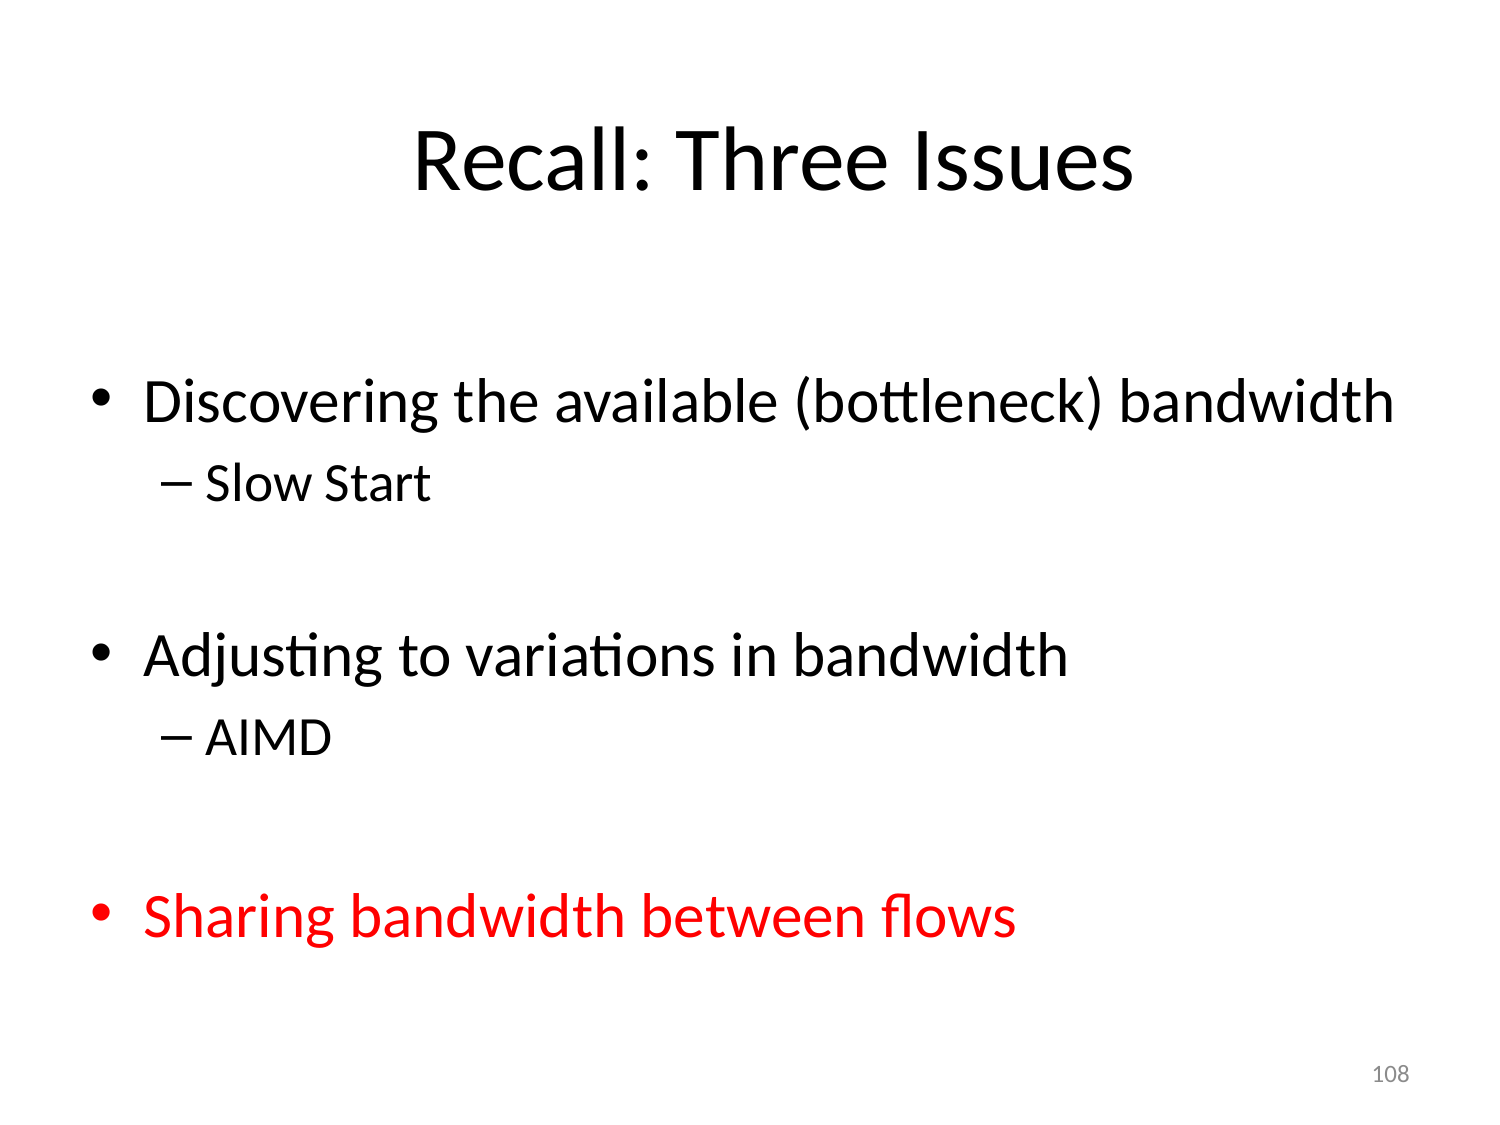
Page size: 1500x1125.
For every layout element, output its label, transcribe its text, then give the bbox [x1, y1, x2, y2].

title Recall: Three Issues [75, 57, 1475, 250]
slide_number 108 [1074, 1042, 1425, 1103]
list Discovering the available (bottleneck) bandwidth Slow Start Adjusting to variations in bandwidth AIMD Sharing bandwidth between flows [75, 262, 1425, 1005]
